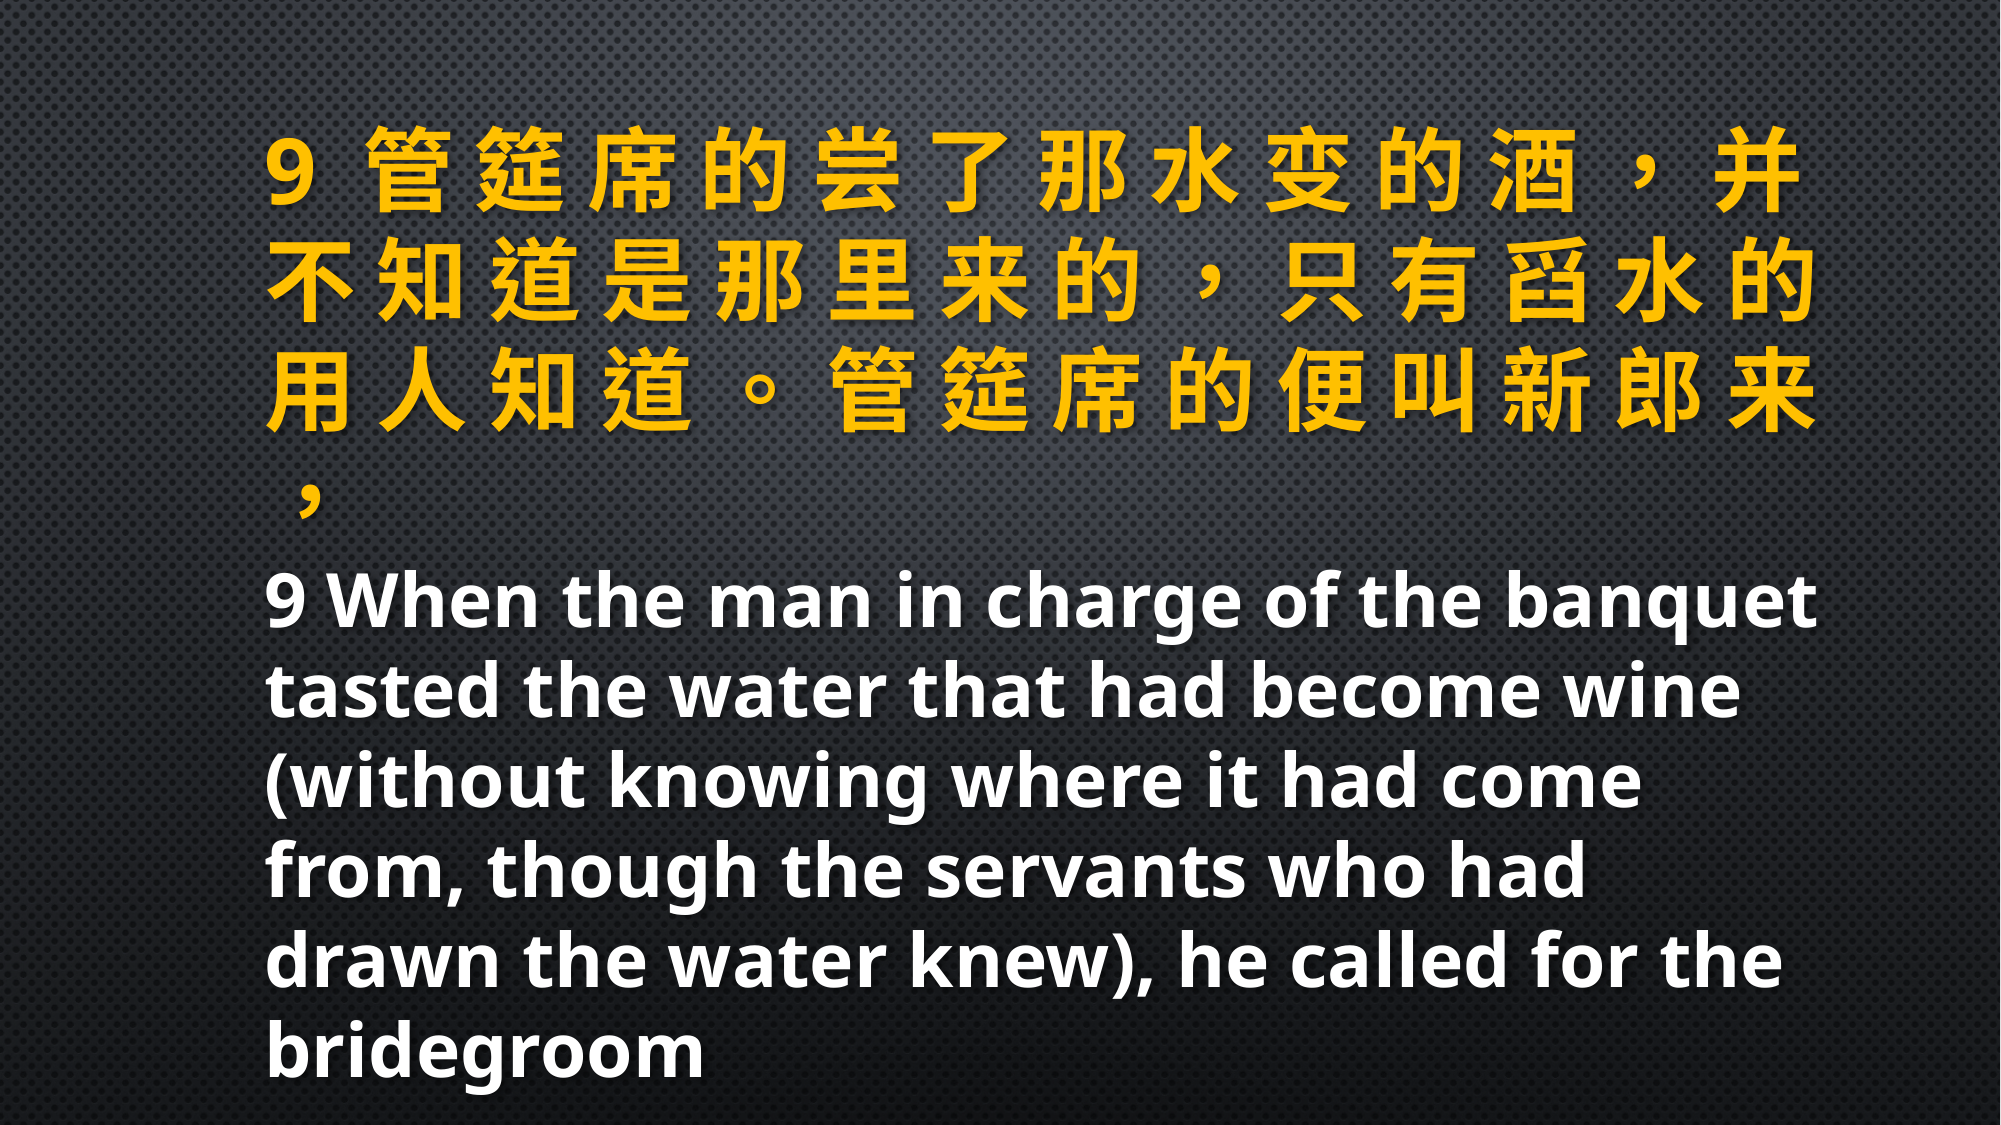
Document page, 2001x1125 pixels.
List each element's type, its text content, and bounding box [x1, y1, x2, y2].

text_box 9 管 筵 席 的 尝 了 那 水 变 的 酒 ， 并 不 知 道 是 那 里 来 的 ， 只 有 舀 水 的 用 人 知 道 。 管 筵 席 的 便 叫 新 郎 来 ， 9 When the man in charge of the banquet tasted the water that had become wine (without knowing where it had come from, though the servants who had drawn the water knew), he called for the bridegroom [249, 105, 1841, 1101]
